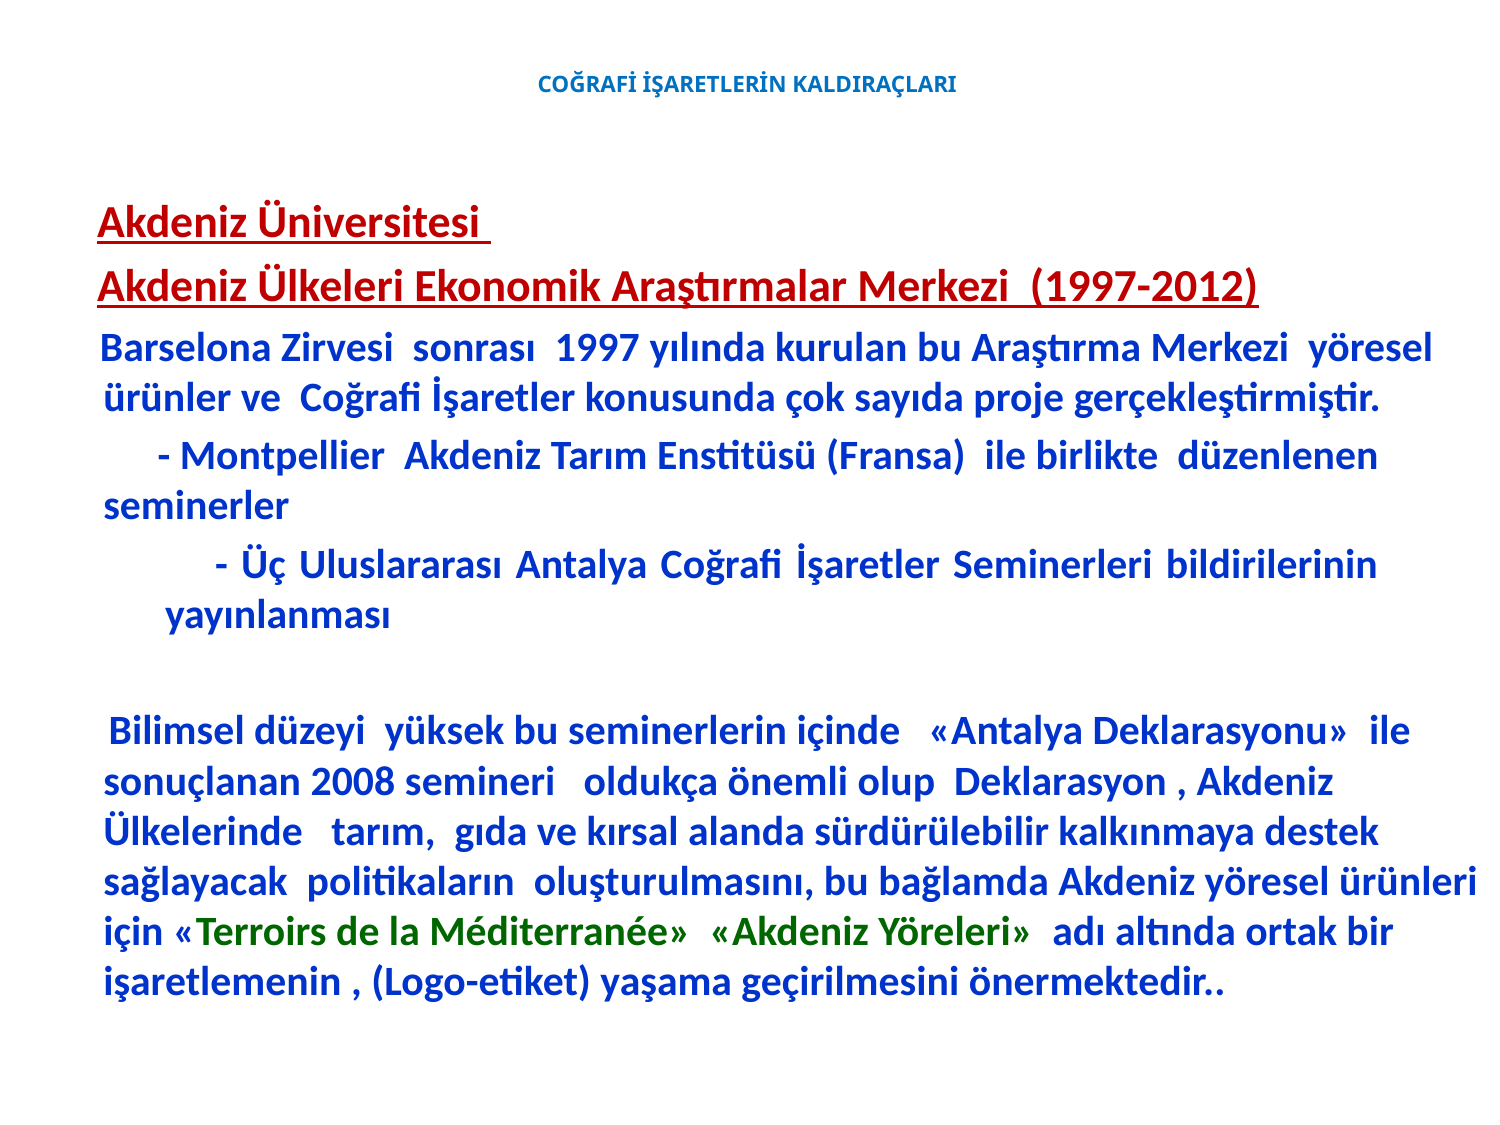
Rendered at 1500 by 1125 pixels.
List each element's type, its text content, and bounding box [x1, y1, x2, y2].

title COĞRAFİ İŞARETLERİN KALDIRAÇLARI [5, 19, 1495, 161]
list Akdeniz Üniversitesi Akdeniz Ülkeleri Ekonomik Araştırmalar Merkezi (1997-2012) Barselona Zirvesi sonrası 1997 yılında kurulan bu Araştırma Merkezi yöresel ürünler ve Coğrafi İşaretler konusunda çok sayıda proje gerçekleştirmiştir. - Montpellier Akdeniz Tarım Enstitüsü (Fransa) ile birlikte düzenlenen seminerler - Üç Uluslararası Antalya Coğrafi İşaretler Seminerleri bildirilerinin yayınlanması Bilimsel düzeyi yüksek bu seminerlerin içinde «Antalya Deklarasyonu» ile sonuçlanan 2008 semineri oldukça önemli olup Deklarasyon , Akdeniz Ülkelerinde tarım, gıda ve kırsal alanda sürdürülebilir kalkınmaya destek sağlayacak politikaların oluşturulmasını, bu bağlamda Akdeniz yöresel ürünleri için «Terroirs de la Méditerranée» «Akdeniz Yöreleri» adı altında ortak bir işaretlemenin , (Logo-etiket) yaşama geçirilmesini önermektedir.. [0, 184, 1500, 1106]
